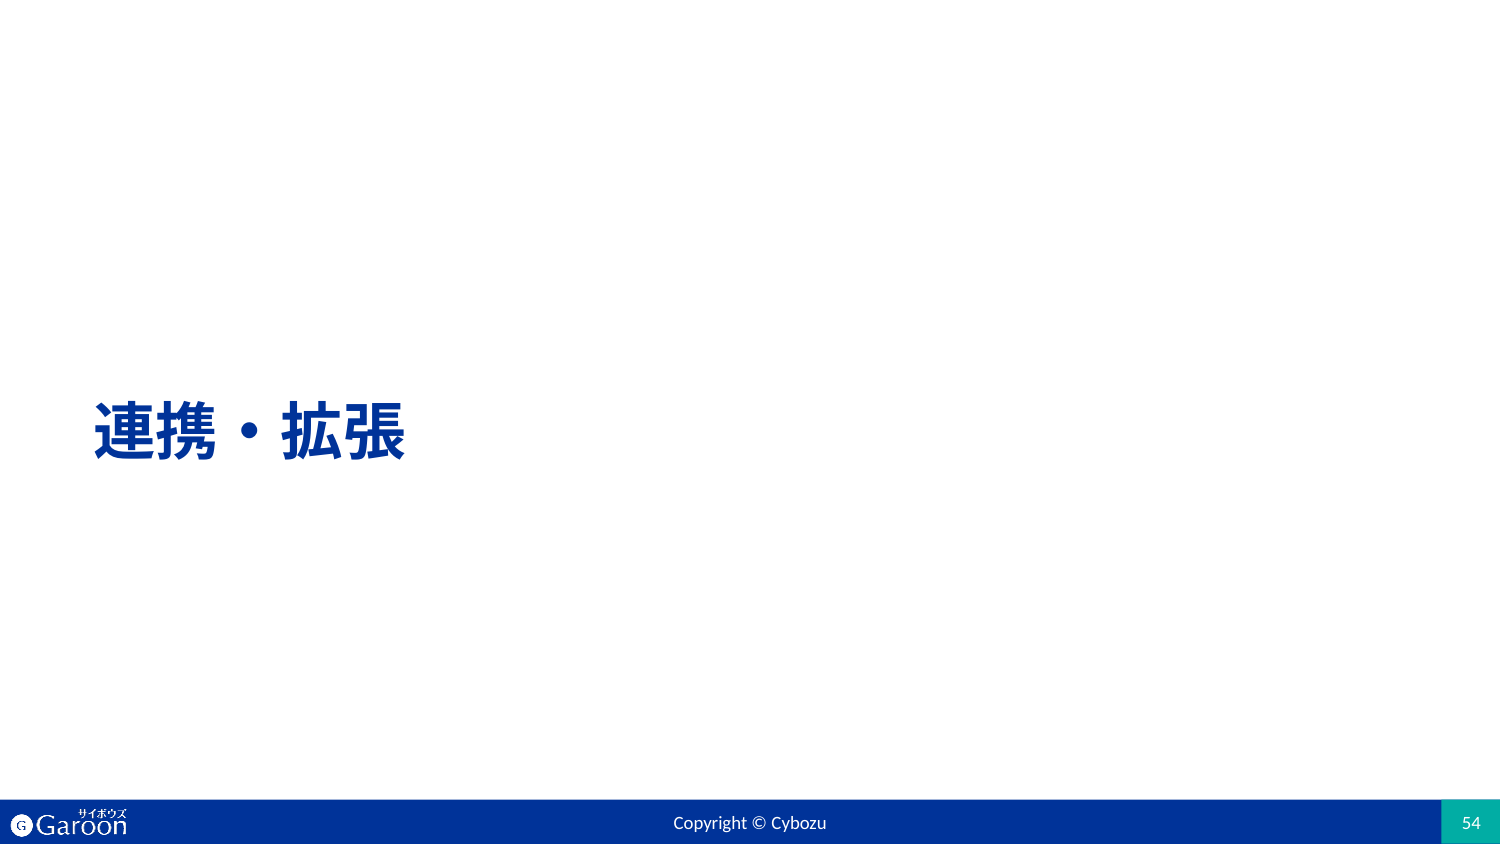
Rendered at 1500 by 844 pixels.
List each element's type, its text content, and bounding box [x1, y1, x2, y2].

picture [2, 800, 135, 844]
title 連携・拡張 [78, 327, 1151, 517]
